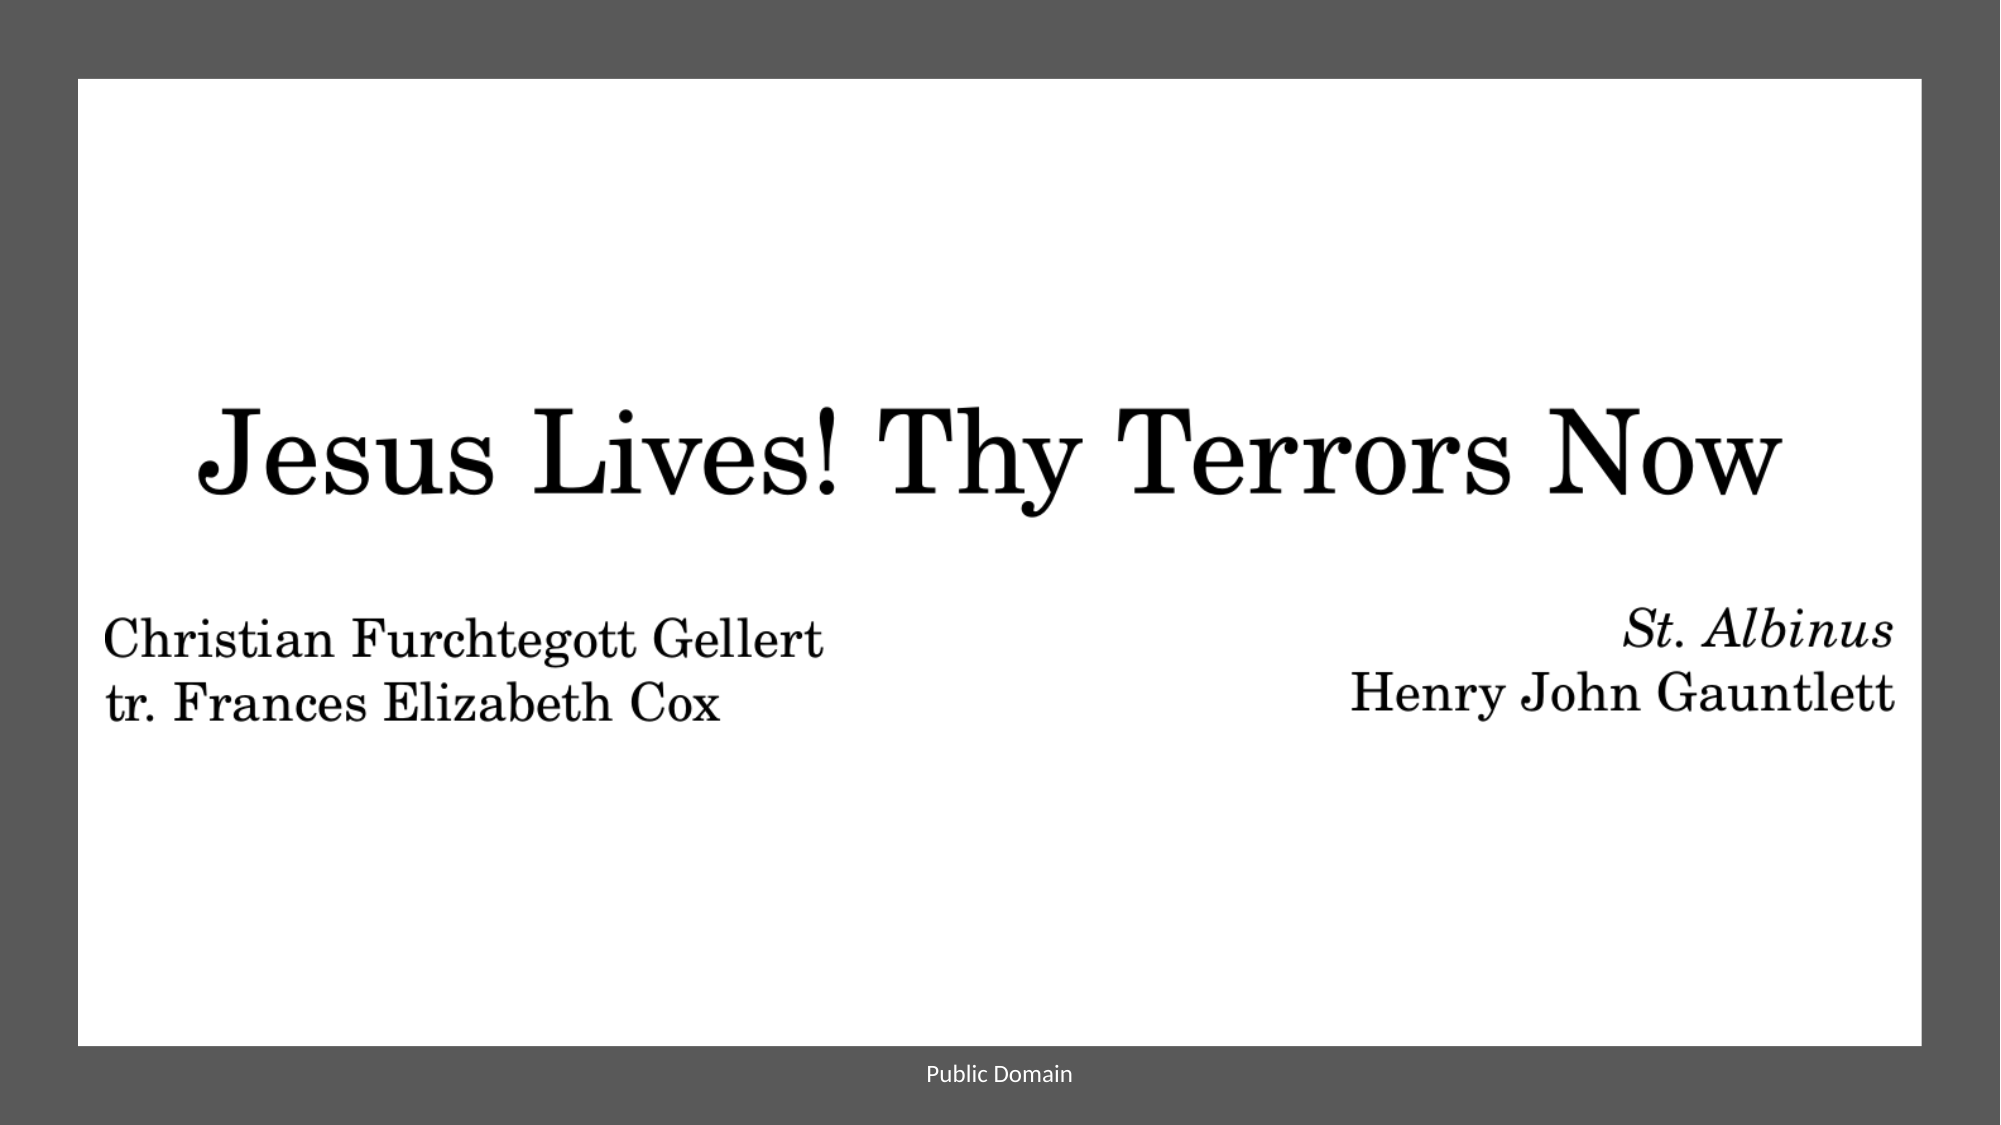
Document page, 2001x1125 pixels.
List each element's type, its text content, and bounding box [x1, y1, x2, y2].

picture [105, 394, 1895, 731]
text_box [77, 78, 1923, 1047]
text_box [0, 0, 2000, 1125]
footer Public Domain [662, 1042, 1338, 1103]
